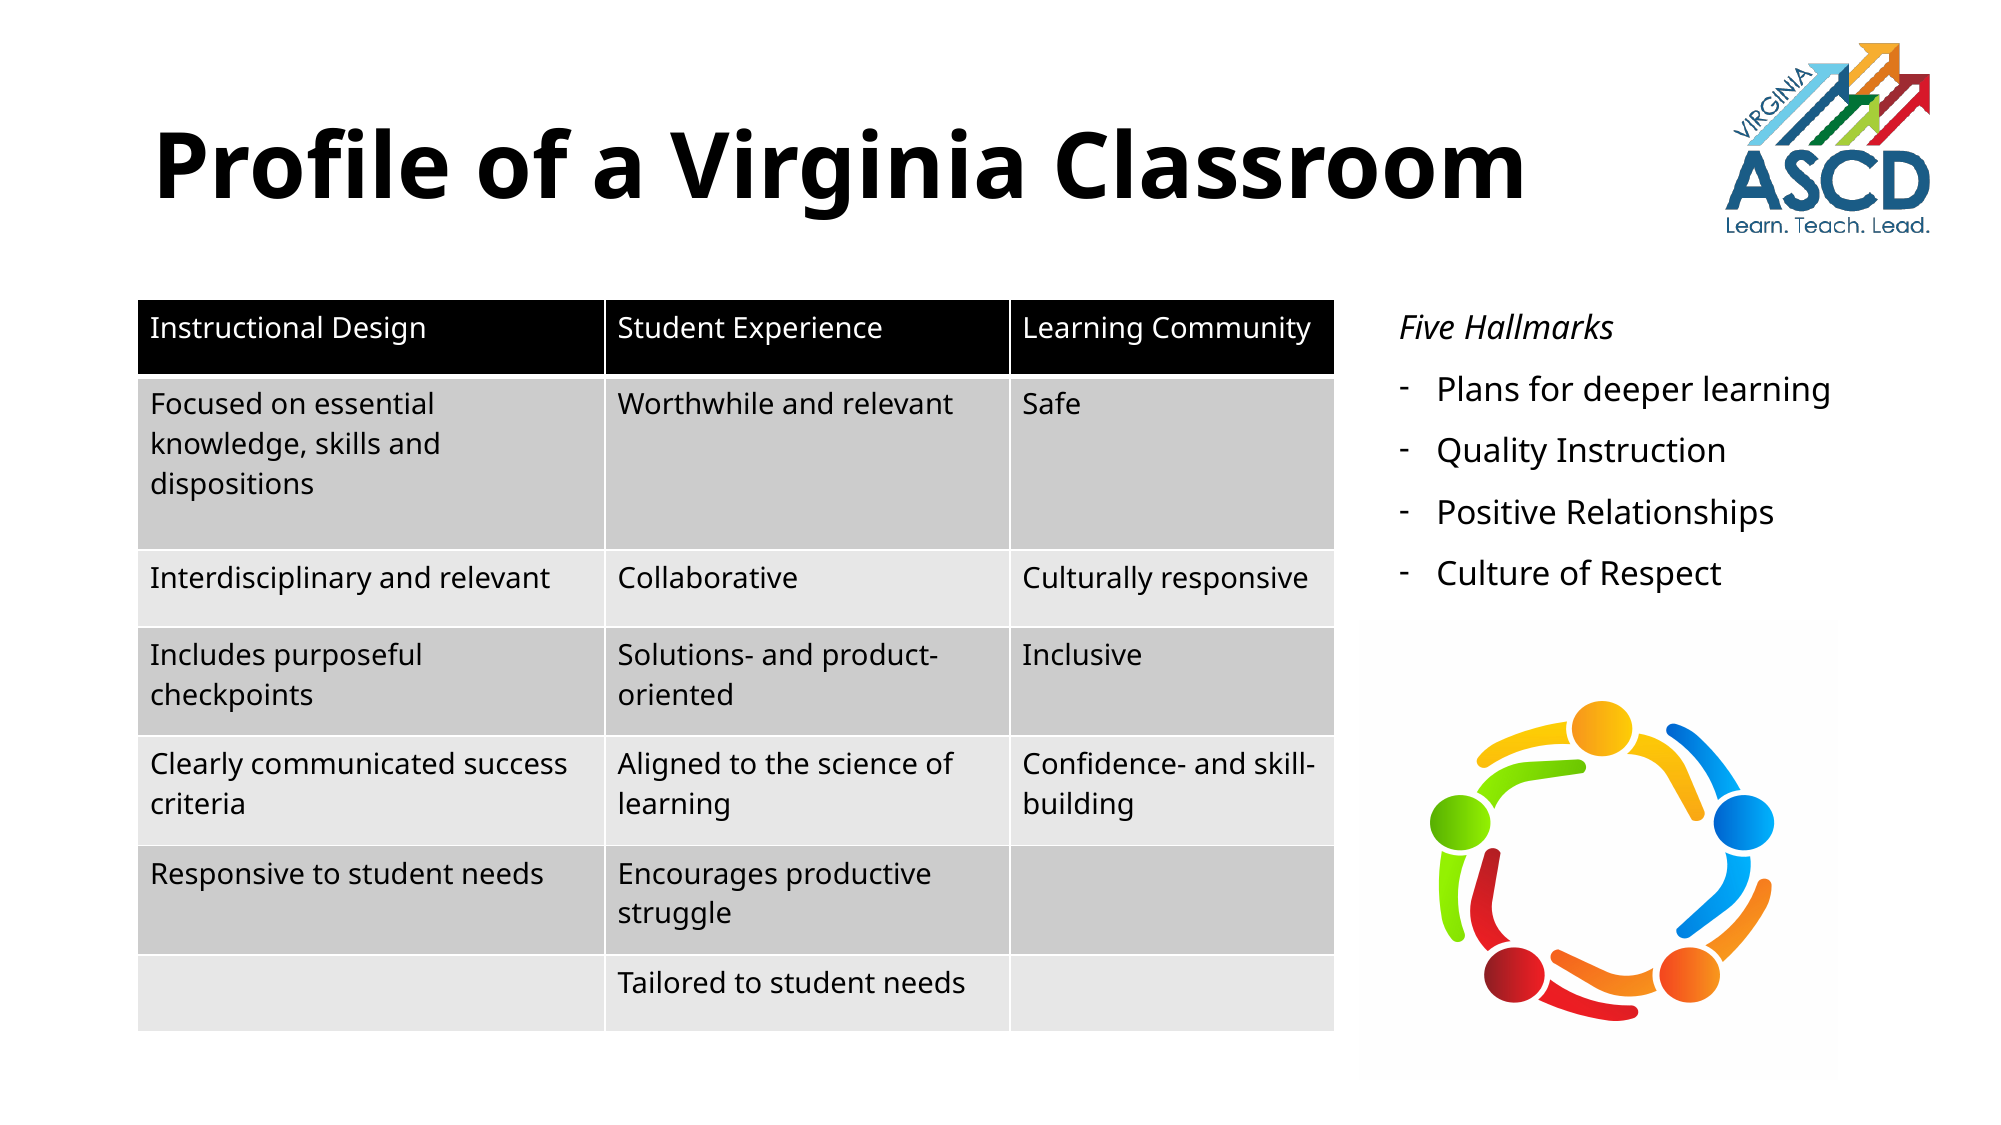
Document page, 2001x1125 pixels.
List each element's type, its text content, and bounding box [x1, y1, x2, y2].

table_cell Focused on essential knowledge, skills and dispositions [138, 379, 604, 549]
table_cell Safe [1011, 379, 1334, 549]
table_header Instructional Design [138, 300, 604, 374]
table_cell [1011, 956, 1334, 1031]
table_cell Culturally responsive [1011, 551, 1334, 626]
table_cell Collaborative [606, 551, 1009, 626]
picture [1359, 620, 1838, 1080]
table_header Learning Community [1011, 300, 1334, 374]
list Five Hallmarks Plans for deeper learning Quality Instruction Positive Relationships Culture of Respect Assessment and Feedback [1384, 299, 1863, 1014]
table_cell Solutions- and product-oriented [606, 628, 1009, 735]
table_cell [1011, 846, 1334, 954]
table_cell Clearly communicated success criteria [138, 737, 604, 845]
table_cell Interdisciplinary and relevant [138, 551, 604, 626]
table_cell Inclusive [1011, 628, 1334, 735]
title Profile of a Virginia Classroom [137, 59, 1863, 278]
table_cell Worthwhile and relevant [606, 379, 1009, 549]
table_cell Includes purposeful checkpoints [138, 628, 604, 735]
table_cell [138, 956, 604, 1031]
table_header Student Experience [606, 300, 1009, 374]
table_cell Aligned to the science of learning [606, 737, 1009, 845]
table_cell Encourages productive struggle [606, 846, 1009, 954]
table_cell Responsive to student needs [138, 846, 604, 954]
picture [1725, 43, 1930, 234]
table_cell Tailored to student needs [606, 956, 1009, 1031]
table_cell Confidence- and skill-building [1011, 737, 1334, 845]
